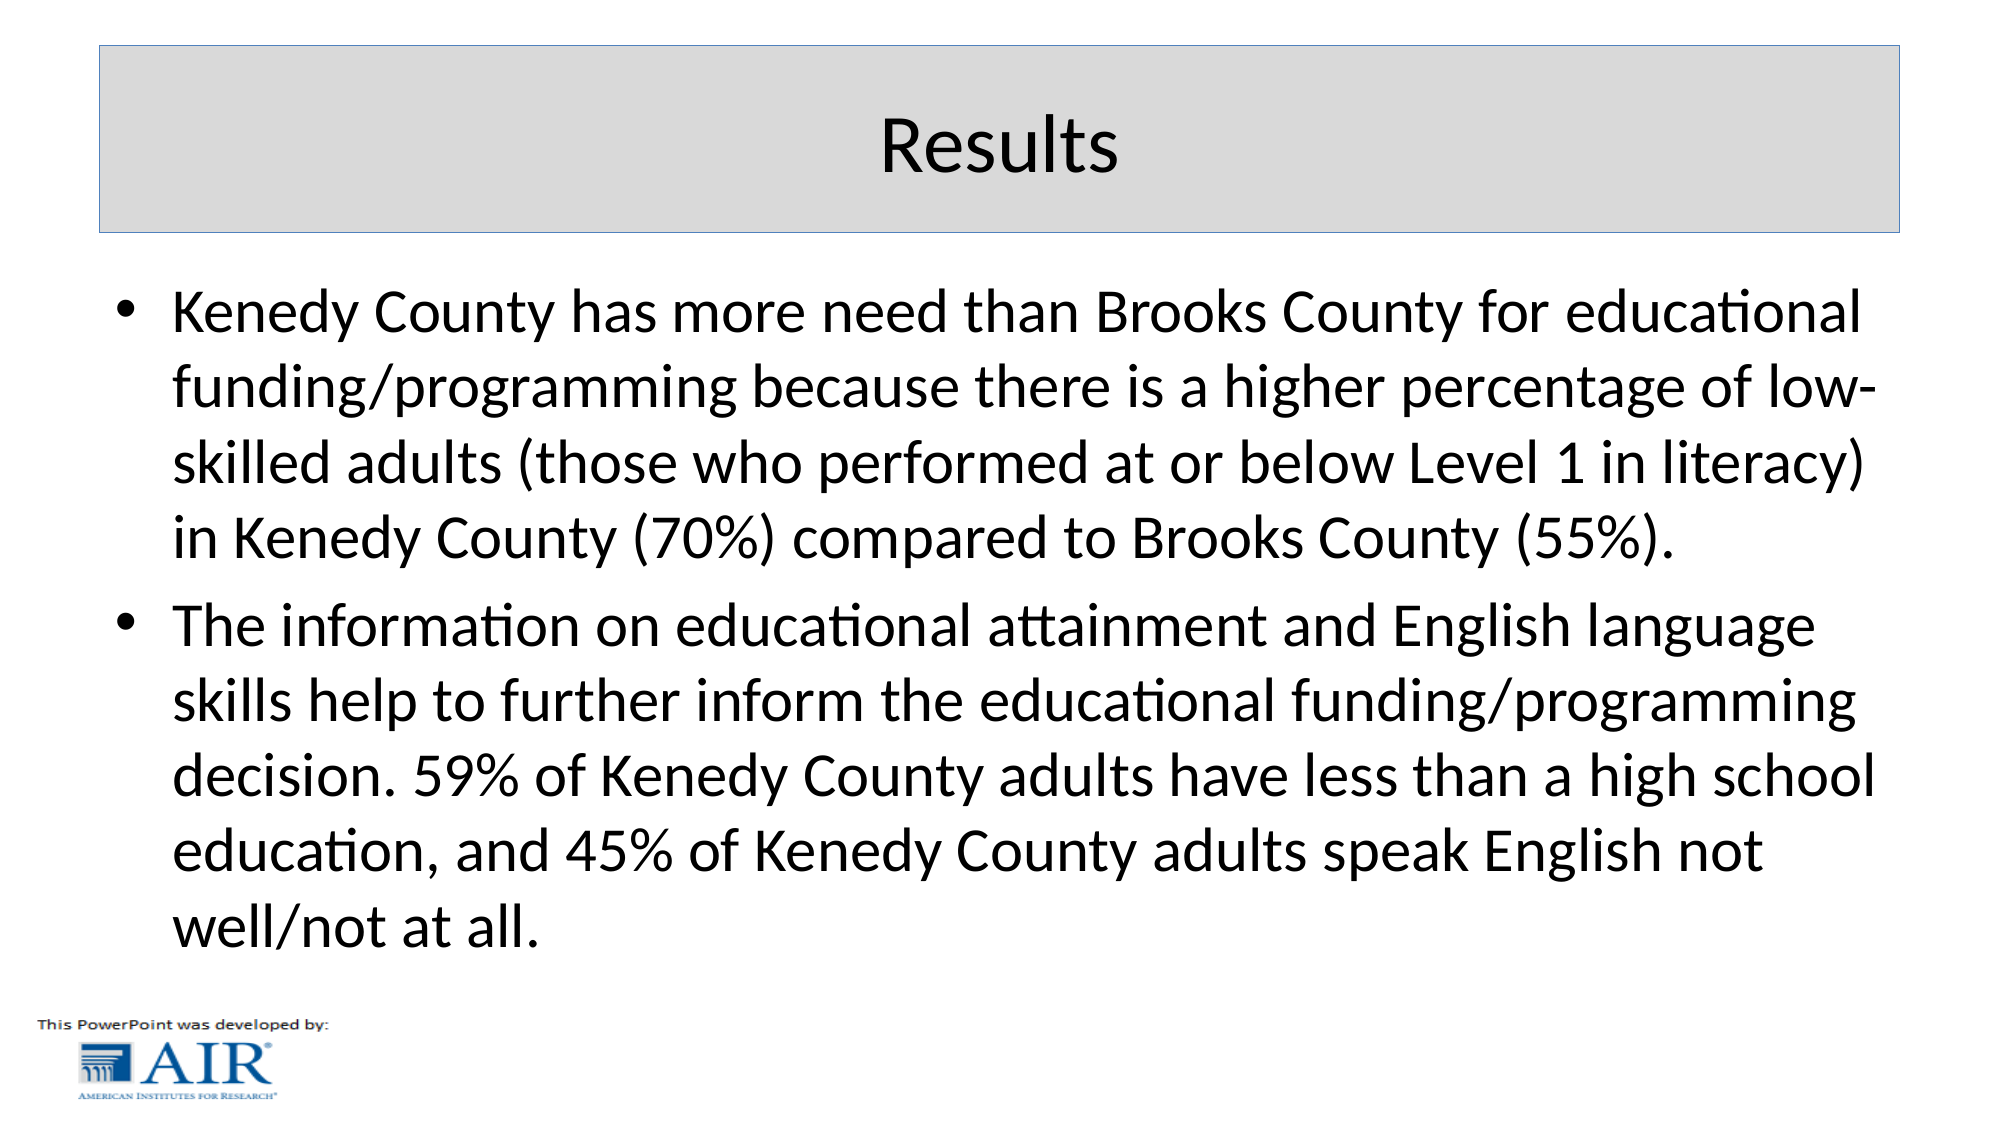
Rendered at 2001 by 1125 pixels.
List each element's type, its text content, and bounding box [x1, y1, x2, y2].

list Kenedy County has more need than Brooks County for educational funding/programming because there is a higher percentage of low-skilled adults (those who performed at or below Level 1 in literacy) in Kenedy County (70%) compared to Brooks County (55%). The information on educational attainment and English language skills help to further inform the educational funding/programming decision. 59% of Kenedy County adults have less than a high school education, and 45% of Kenedy County adults speak English not well/not at all. [99, 262, 1900, 1005]
title Results [99, 45, 1900, 233]
picture [24, 1002, 344, 1106]
